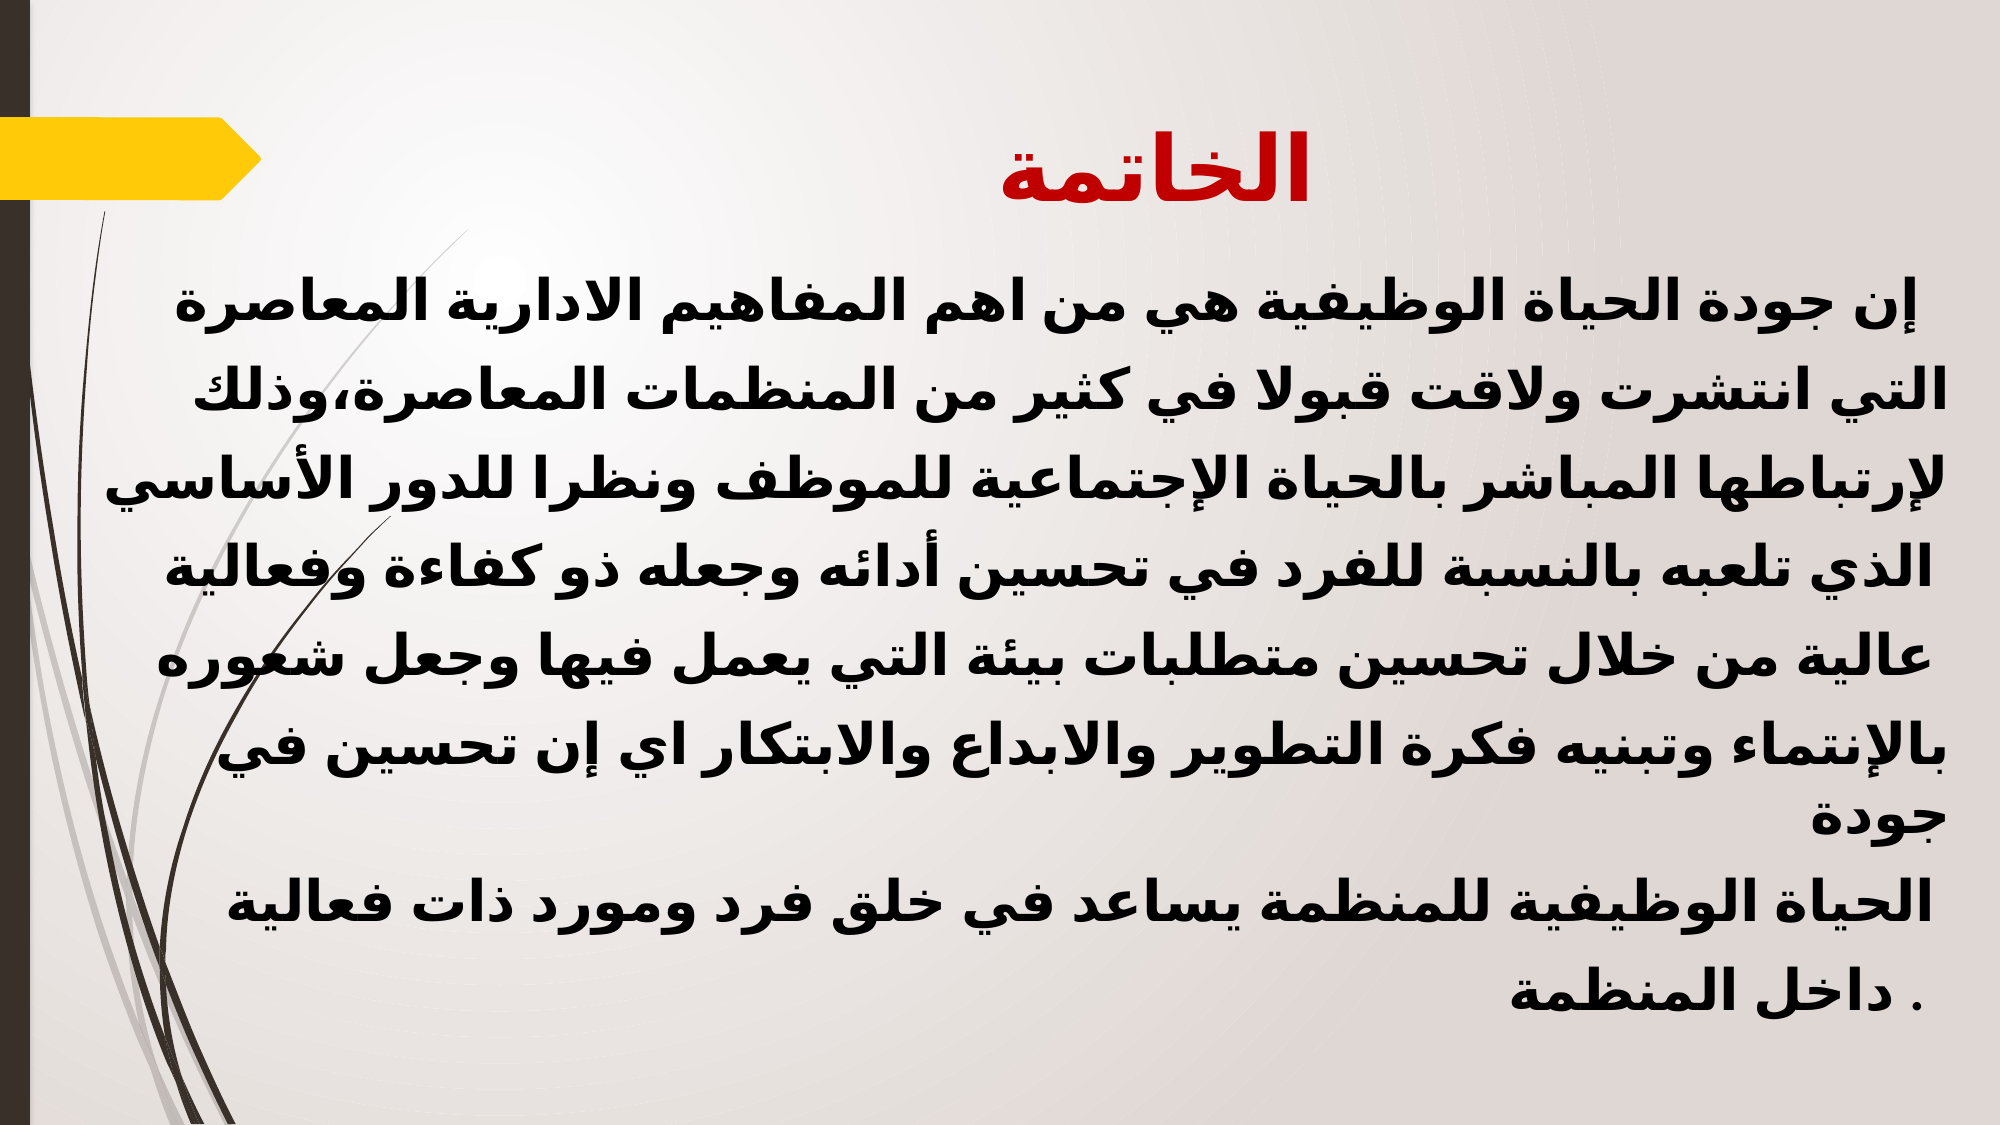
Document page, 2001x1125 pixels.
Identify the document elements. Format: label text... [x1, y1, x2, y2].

title الخاتمة [425, 102, 1888, 255]
list إن جودة الحياة الوظيفية هي من اهم المفاهيم الادارية المعاصرة التي انتشرت ولاقت قبولا في كثير من المنظمات المعاصرة،وذلك لإرتباطها المباشر بالحياة الإجتماعية للموظف ونظرا للدور الأساسي الذي تلعبه بالنسبة للفرد في تحسين أدائه وجعله ذو كفاءة وفعالية عالية من خلال تحسين متطلبات بيئة التي يعمل فيها وجعل شعوره بالإنتماء وتبنيه فكرة التطوير والابداع والابتكار اي إن تحسين في جودة الحياة الوظيفية للمنظمة يساعد في خلق فرد ومورد ذات فعالية داخل المنظمة . [51, 255, 1966, 1084]
